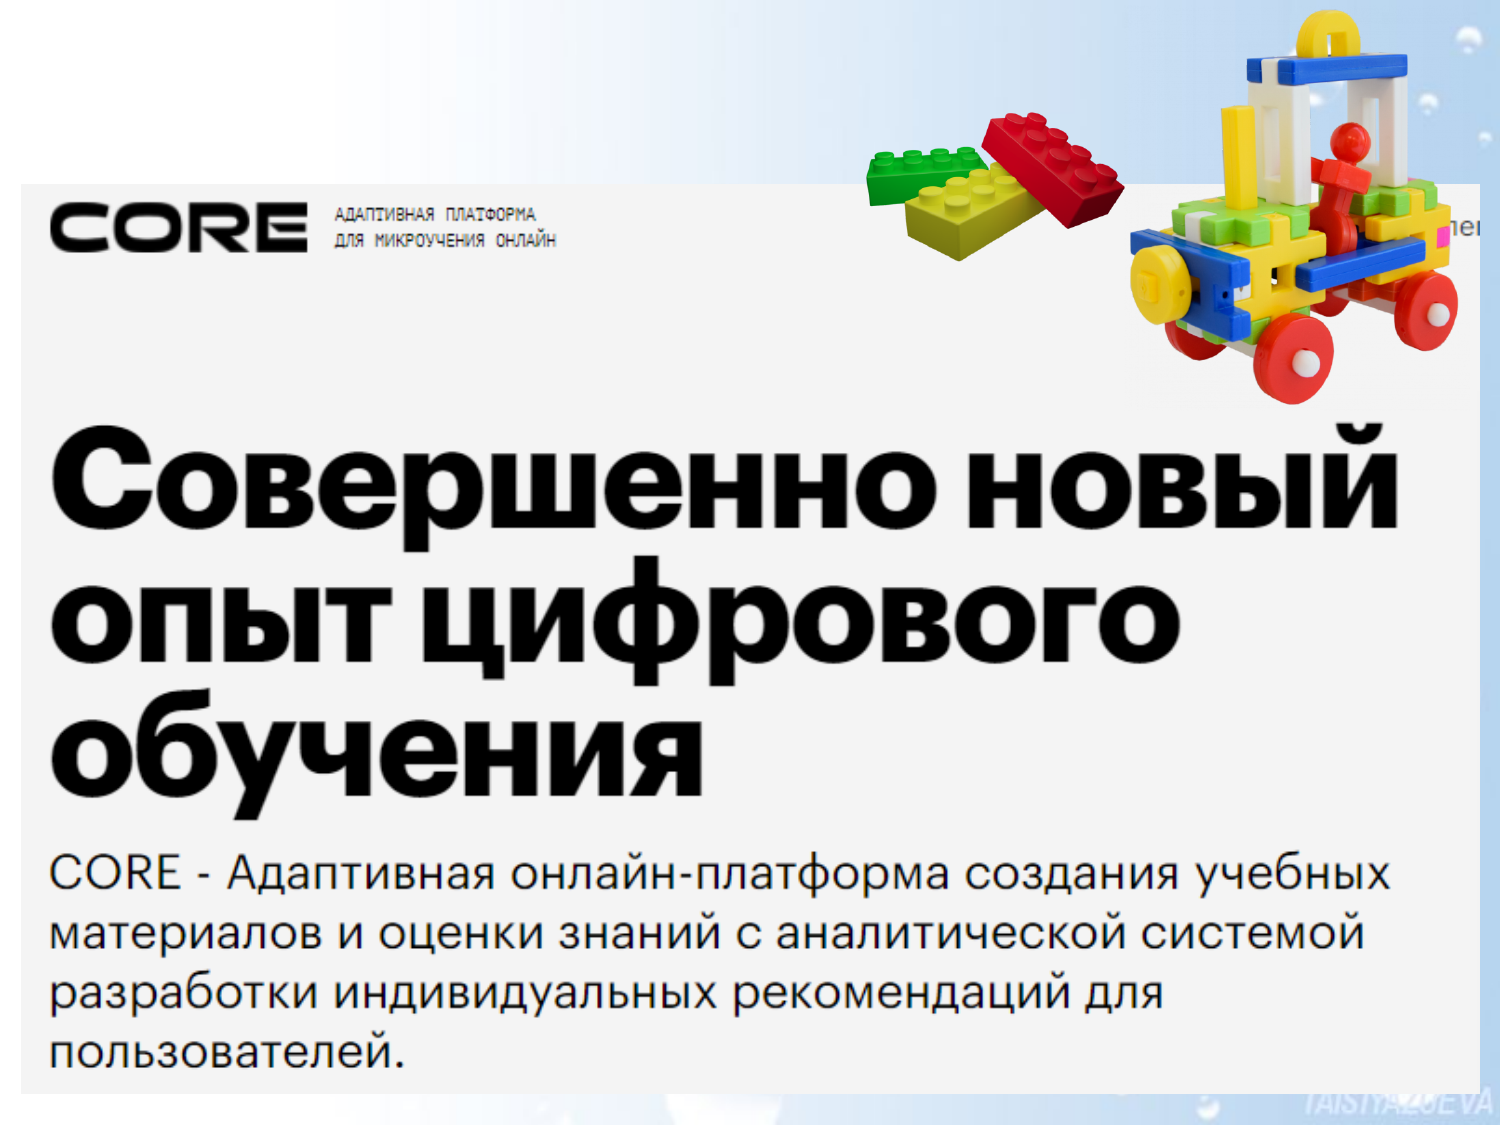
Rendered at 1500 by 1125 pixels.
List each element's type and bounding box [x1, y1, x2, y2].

picture [0, 0, 1500, 1125]
text_box [841, 5, 1500, 411]
